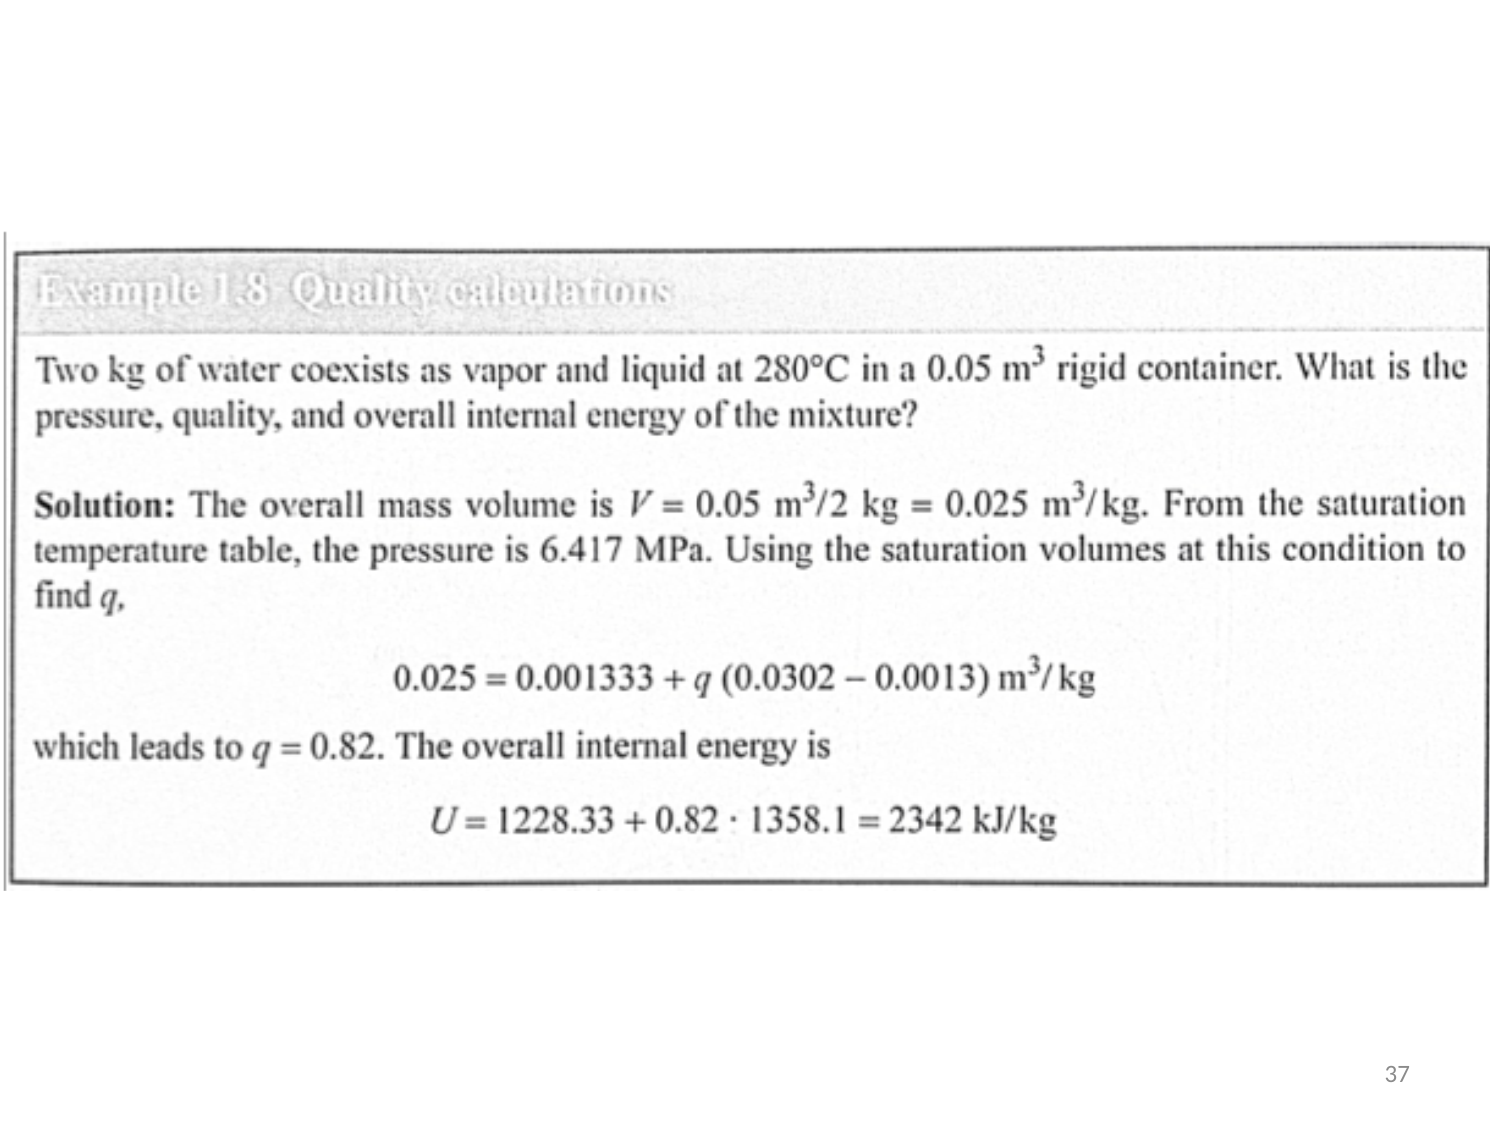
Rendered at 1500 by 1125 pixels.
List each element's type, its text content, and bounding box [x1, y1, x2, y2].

picture [5, 0, 1489, 1125]
slide_number 37 [1081, 1042, 1425, 1103]
